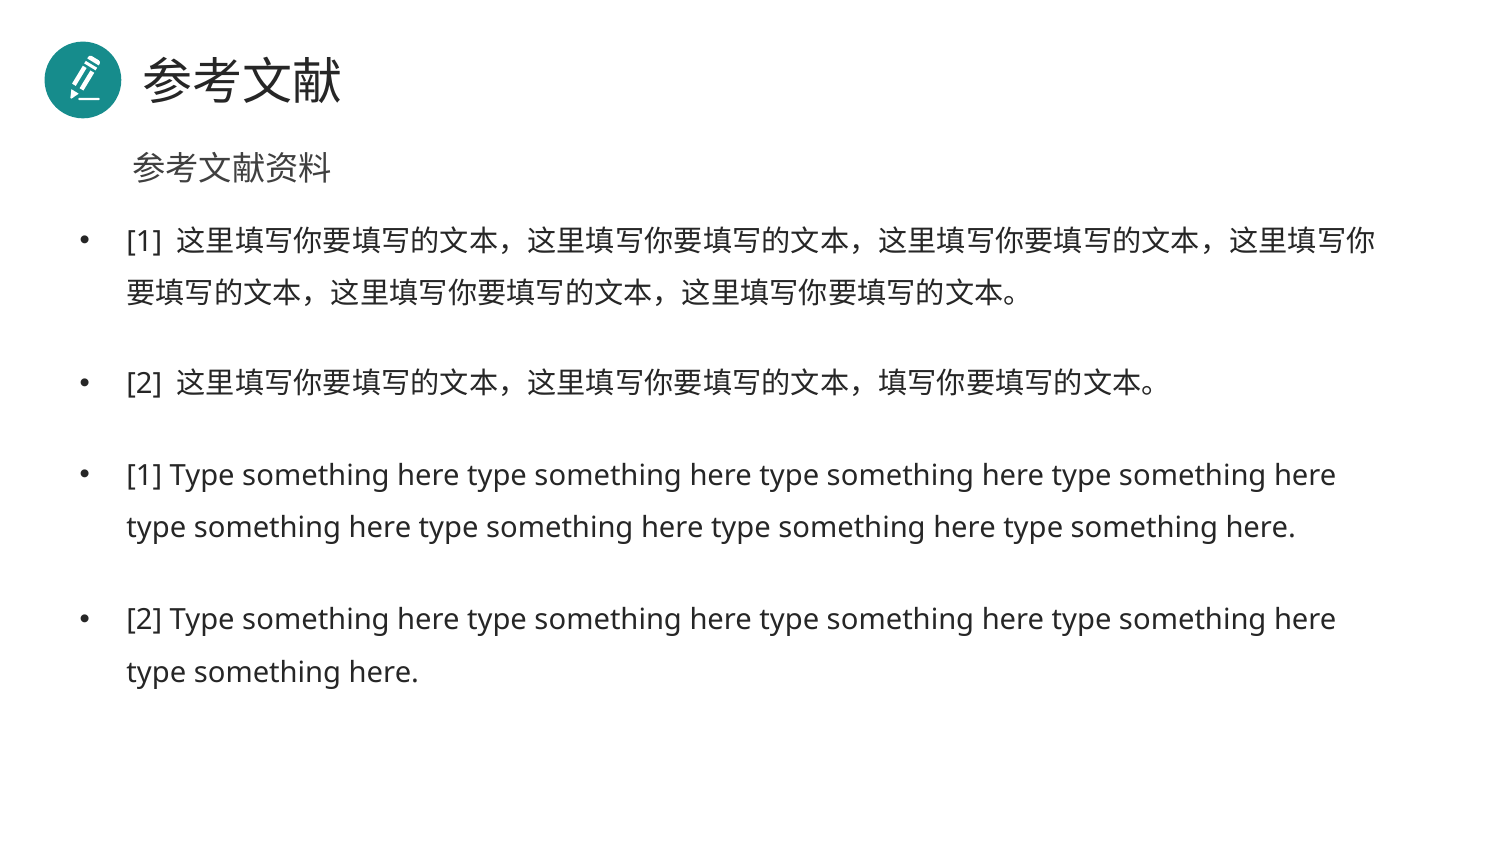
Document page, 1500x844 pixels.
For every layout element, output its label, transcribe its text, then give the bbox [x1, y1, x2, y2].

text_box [44, 41, 122, 119]
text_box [64, 139, 1412, 720]
text_box 参考文献 [128, 42, 513, 117]
